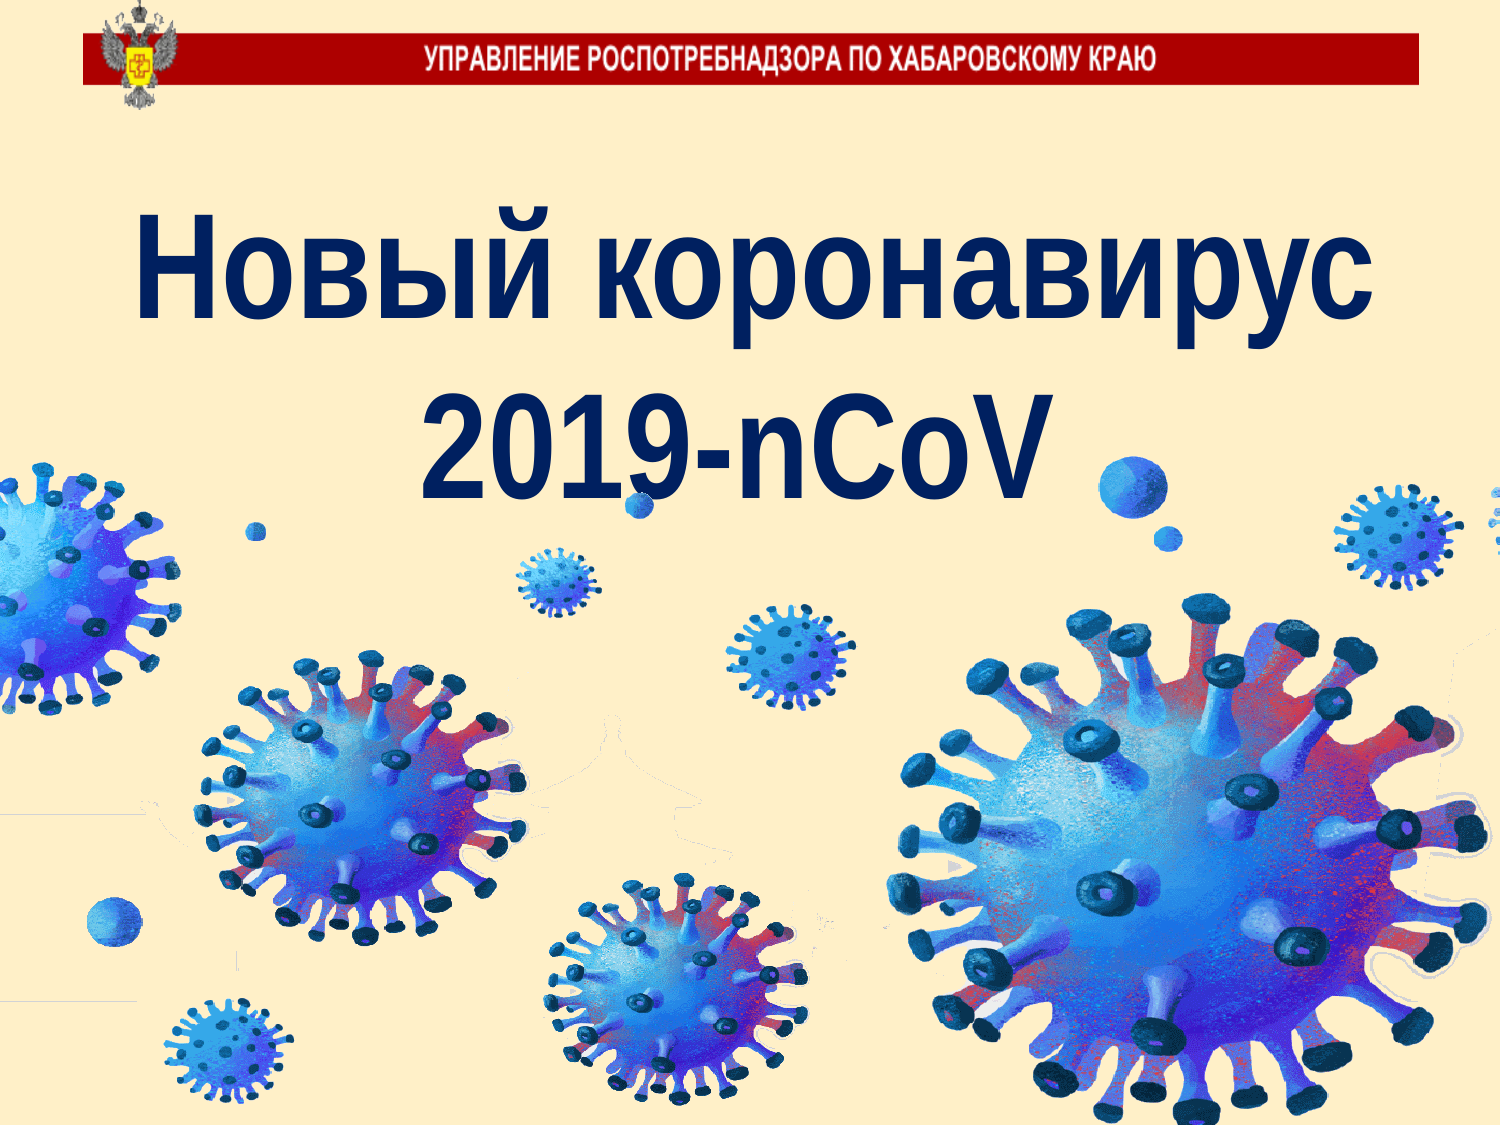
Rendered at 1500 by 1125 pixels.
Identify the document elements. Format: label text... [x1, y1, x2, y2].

picture [0, 386, 1500, 1125]
text_box Новый коронавирус 2019-nCoV [87, 160, 1423, 318]
picture [83, 0, 1419, 110]
